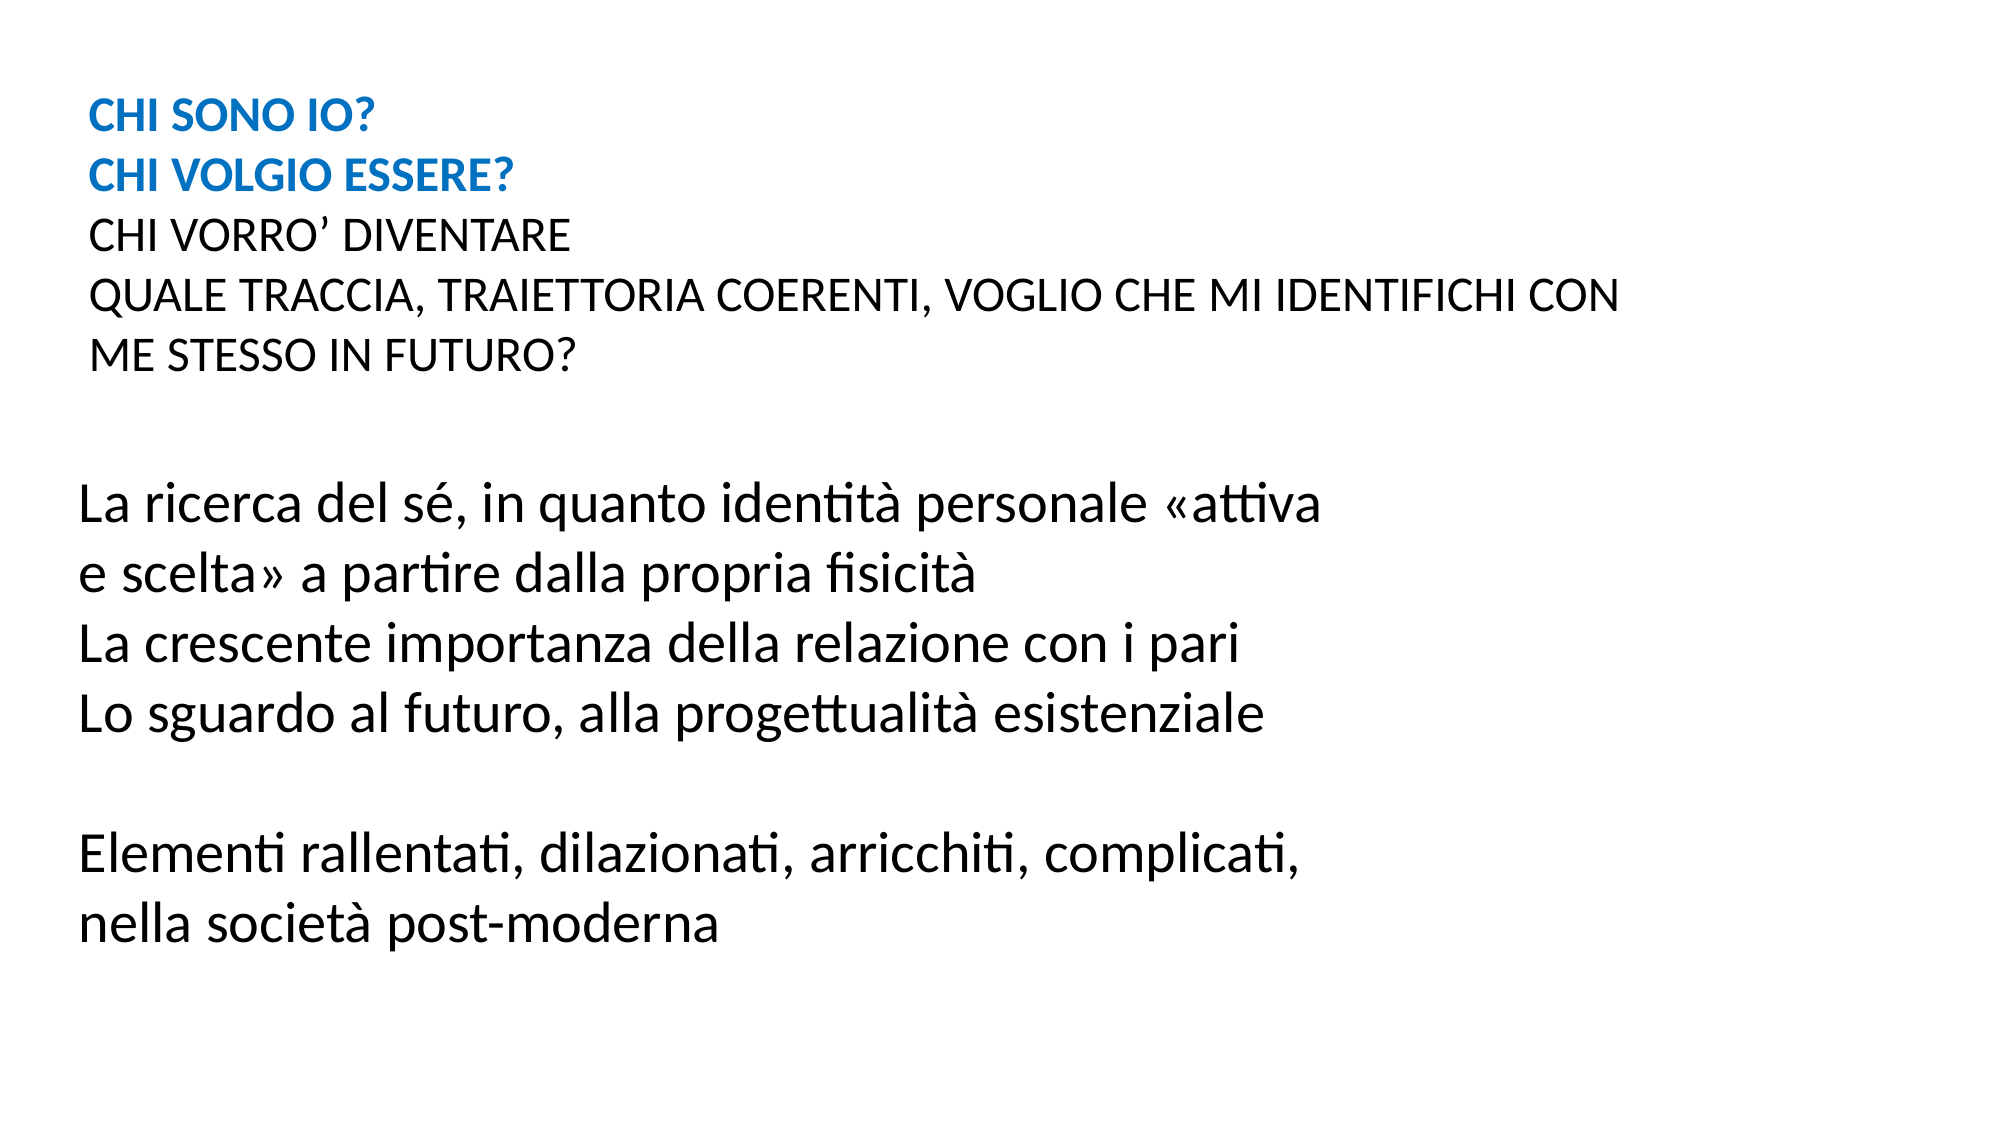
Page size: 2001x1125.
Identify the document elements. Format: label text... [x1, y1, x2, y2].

text_box CHI SONO IO? CHI VOLGIO ESSERE? CHI VORRO’ DIVENTARE QUALE TRACCIA, TRAIETTORIA COERENTI, VOGLIO CHE MI IDENTIFICHI CON ME STESSO IN FUTURO? [73, 74, 1696, 390]
text_box La ricerca del sé, in quanto identità personale «attiva e scelta» a partire dalla propria fisicità La crescente importanza della relazione con i pari Lo sguardo al futuro, alla progettualità esistenziale Elementi rallentati, dilazionati, arricchiti, complicati, nella società post-moderna [64, 456, 1377, 1031]
